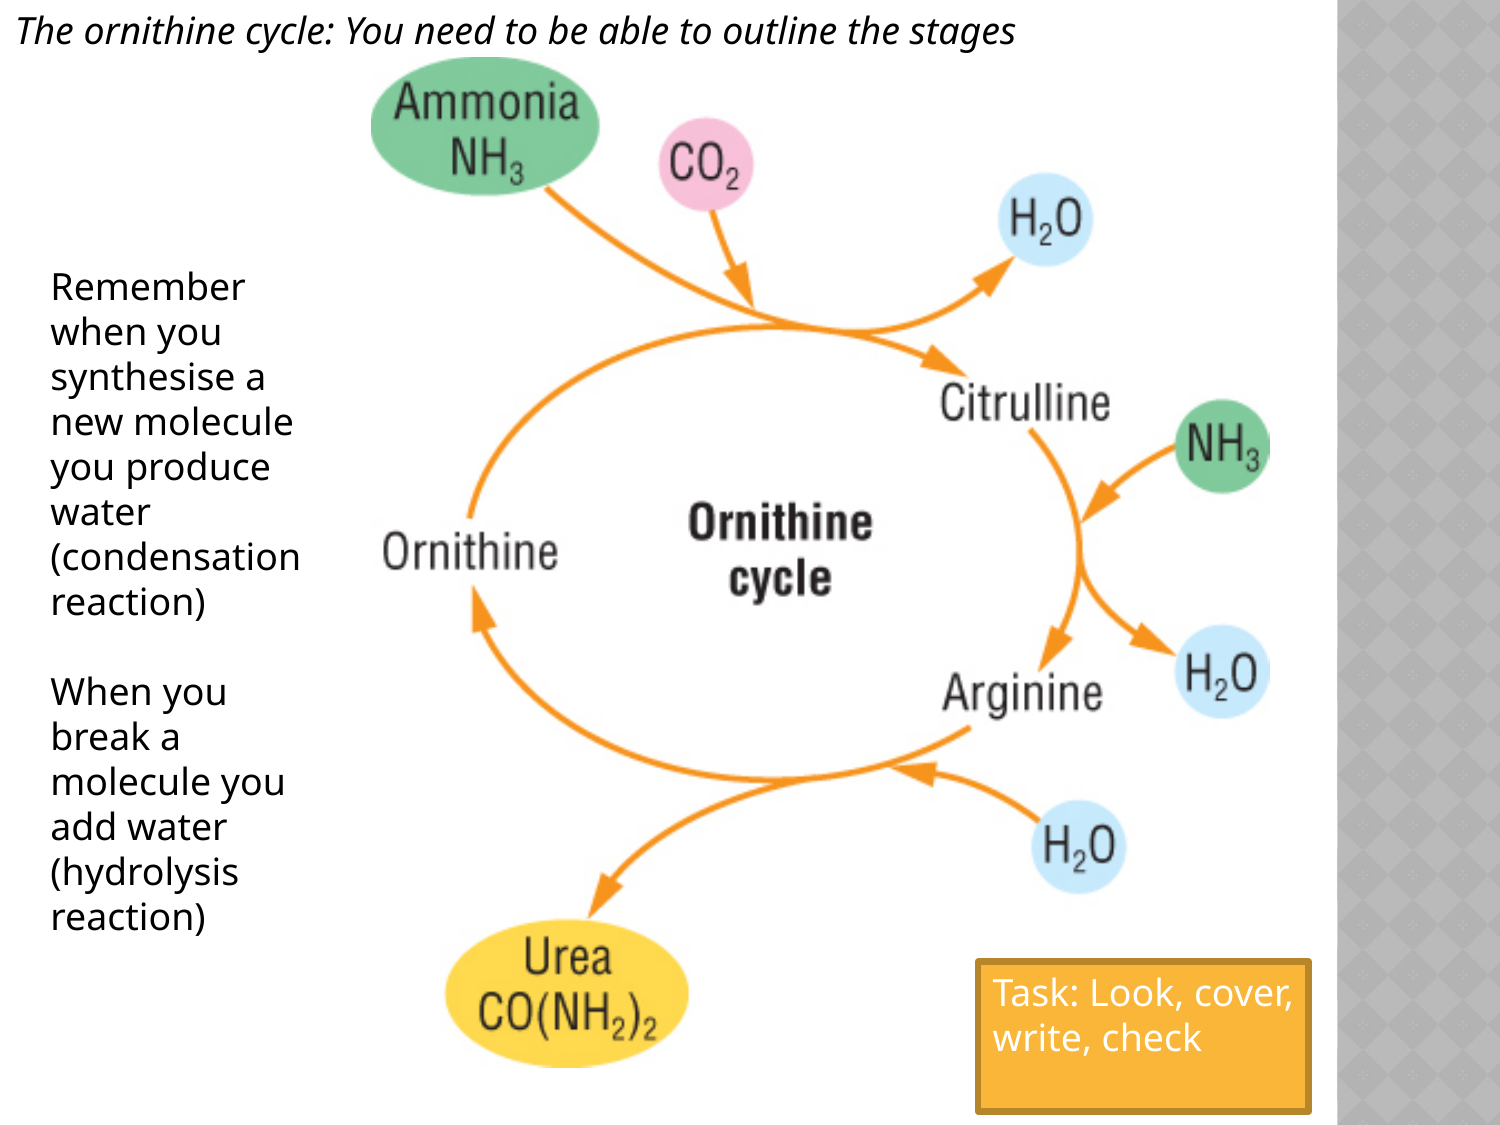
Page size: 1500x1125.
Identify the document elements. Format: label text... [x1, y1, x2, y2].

text_box Remember when you synthesise a new molecule you produce water (condensation reaction) When you break a molecule you add water (hydrolysis reaction) [35, 255, 331, 946]
picture [371, 56, 1271, 1069]
text_box Task: Look, cover, write, check [975, 958, 1312, 1115]
text_box The ornithine cycle: You need to be able to outline the stages [0, 0, 1363, 60]
